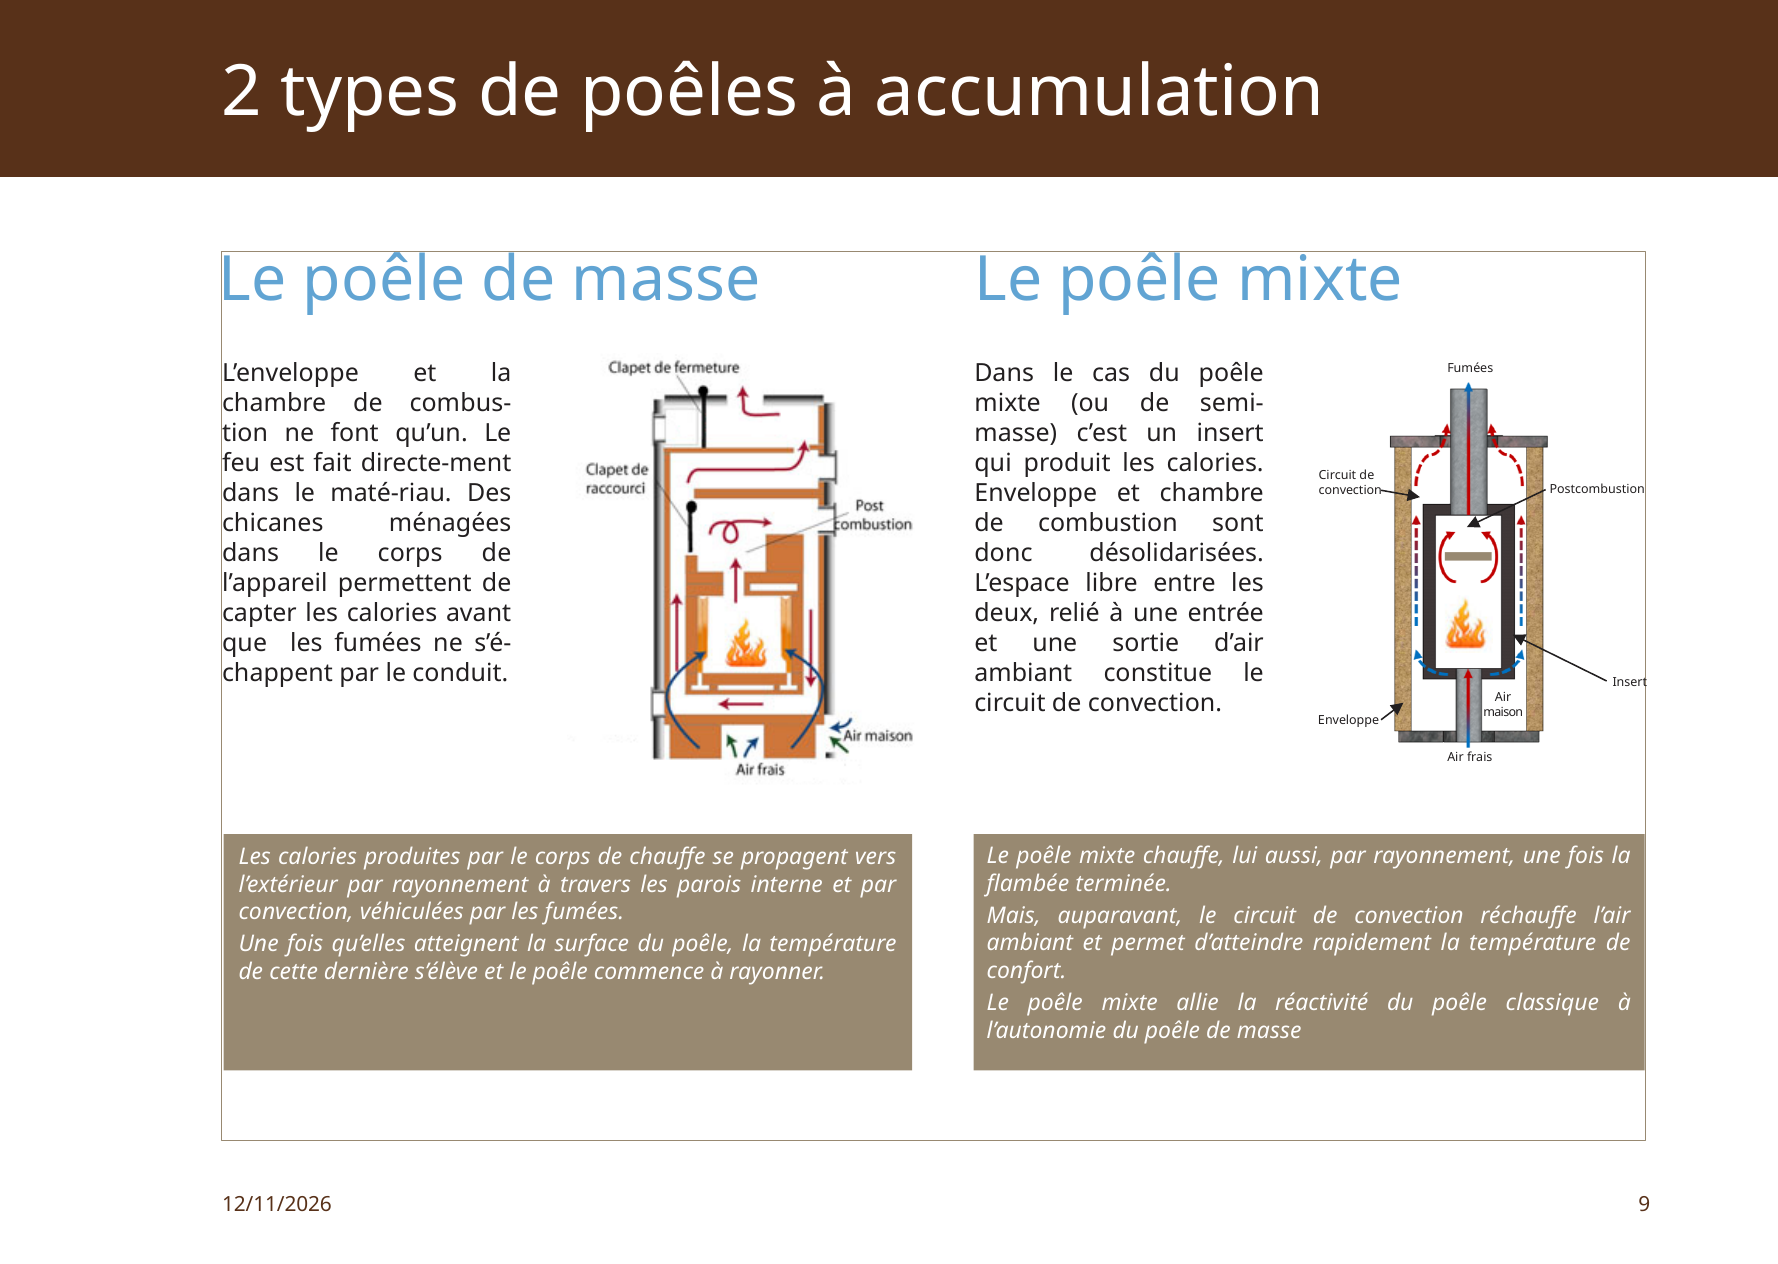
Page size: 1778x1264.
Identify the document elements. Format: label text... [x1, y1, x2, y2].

text_box L’enveloppe et la chambre de combus-tion ne font qu’un. Le feu est fait directe-ment dans le maté-riau. Des chicanes ménagées dans le corps de l’appareil permettent de capter les calories avant que les fumées ne s’é-chappent par le conduit. [221, 349, 526, 776]
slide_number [203, 1171, 504, 1239]
text_box Le poêle mixte chauffe, lui aussi, par rayonnement, une fois la flambée terminée. Mais, auparavant, le circuit de convection réchauffe l’air ambiant et permet d’atteindre rapidement la température de confort. Le poêle mixte allie la réactivité du poêle classique à l’autonomie du poêle de masse [973, 834, 1645, 1071]
title 2 types de poêles à accumulation [203, 0, 1669, 174]
text_box Le poêle de masse [203, 230, 867, 336]
slide_number 9 [1274, 1171, 1669, 1239]
picture [567, 353, 936, 794]
text_box Le poêle mixte [974, 230, 1638, 336]
text_box Dans le cas du poêle mixte (ou de semi-masse) c’est un insert qui produit les calories. Enveloppe et chambre de combustion sont donc désolidarisées. L’espace libre entre les deux, relié à une entrée et une sortie d’air ambiant constitue le circuit de convection. [974, 349, 1278, 776]
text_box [1309, 352, 1653, 773]
text_box Les calories produites par le corps de chauffe se propagent vers l’extérieur par rayonnement à travers les parois interne et par convection, véhiculées par les fumées. Une fois qu’elles atteignent la surface du poêle, la température de cette dernière s’élève et le poêle commence à rayonner. [223, 834, 913, 1071]
